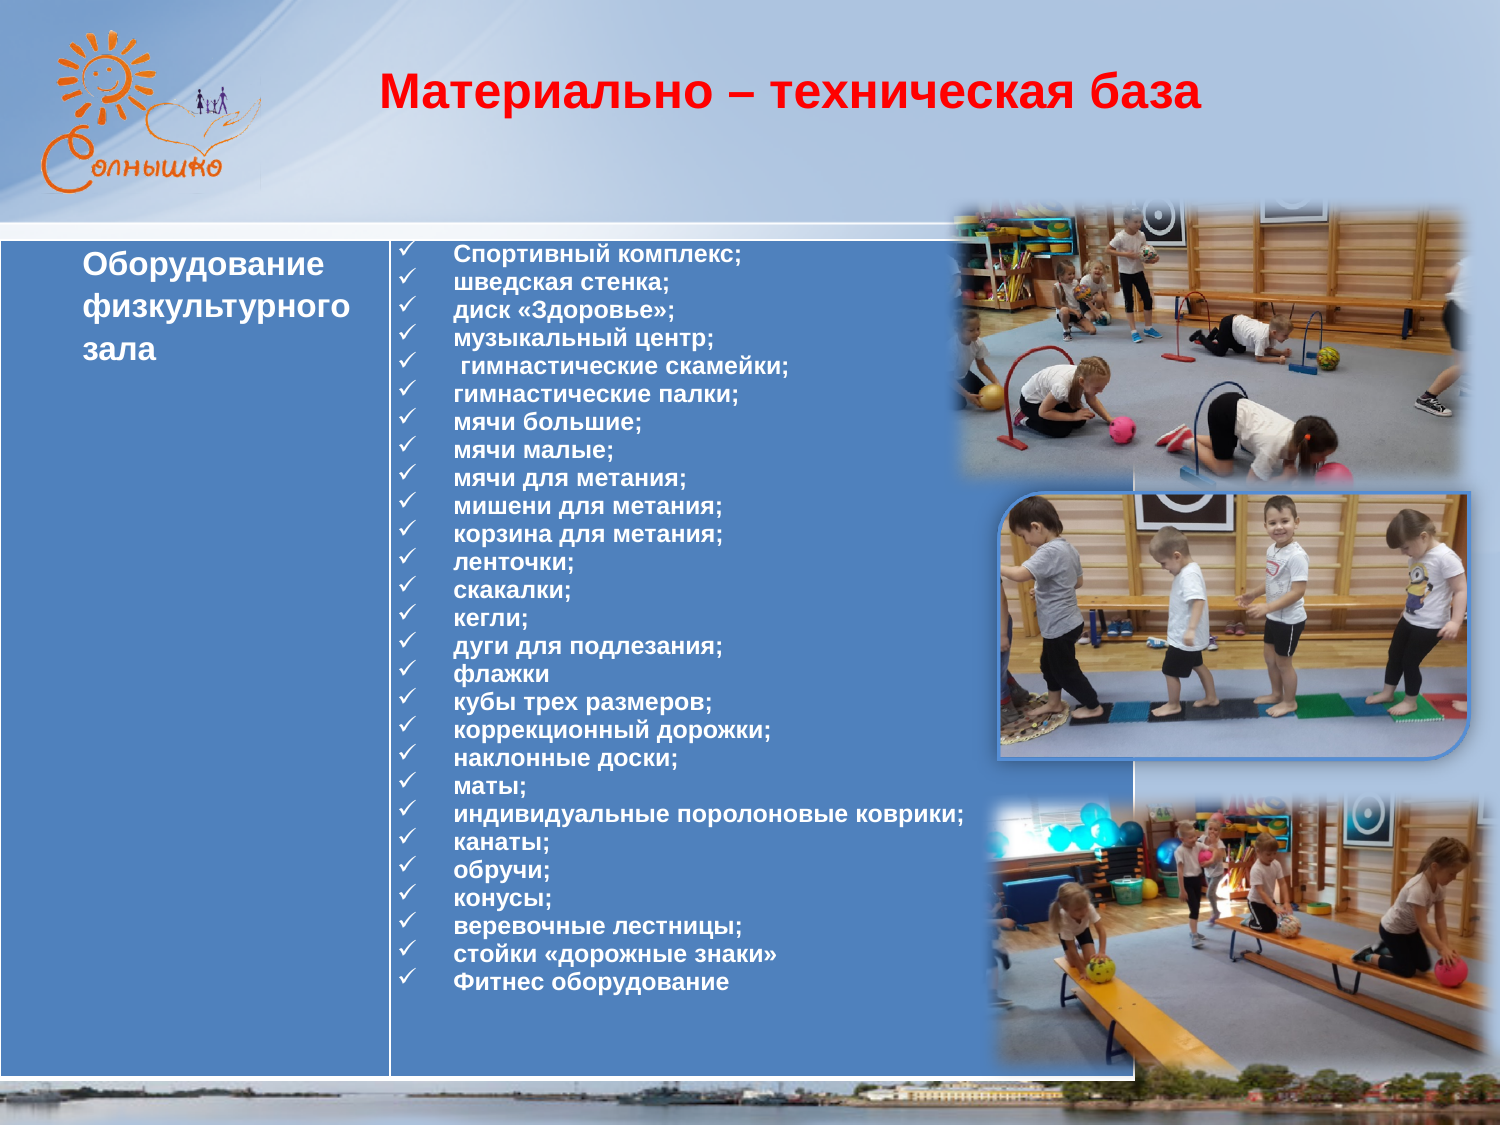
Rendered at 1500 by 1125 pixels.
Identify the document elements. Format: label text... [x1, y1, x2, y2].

text_box Материально – техническая база [364, 51, 1217, 127]
table_header Оборудование физкультурного зала [1, 241, 389, 1039]
picture [0, 0, 1500, 1125]
table_header Спортивный комплекс; шведская стенка; диск «Здоровье»; музыкальный центр; гимнастические скамейки; гимнастические палки; мячи большие; мячи малые; мячи для метания; мишени для метания; корзина для метания; ленточки; скакалки; кегли; дуги для подлезания; флажки кубы трех размеров; коррекционный дорожки; наклонные доски; маты; индивидуальные поролоновые коврики; канаты; обручи; конусы; веревочные лестницы; стойки «дорожные знаки» Фитнес оборудование [391, 241, 972, 1038]
